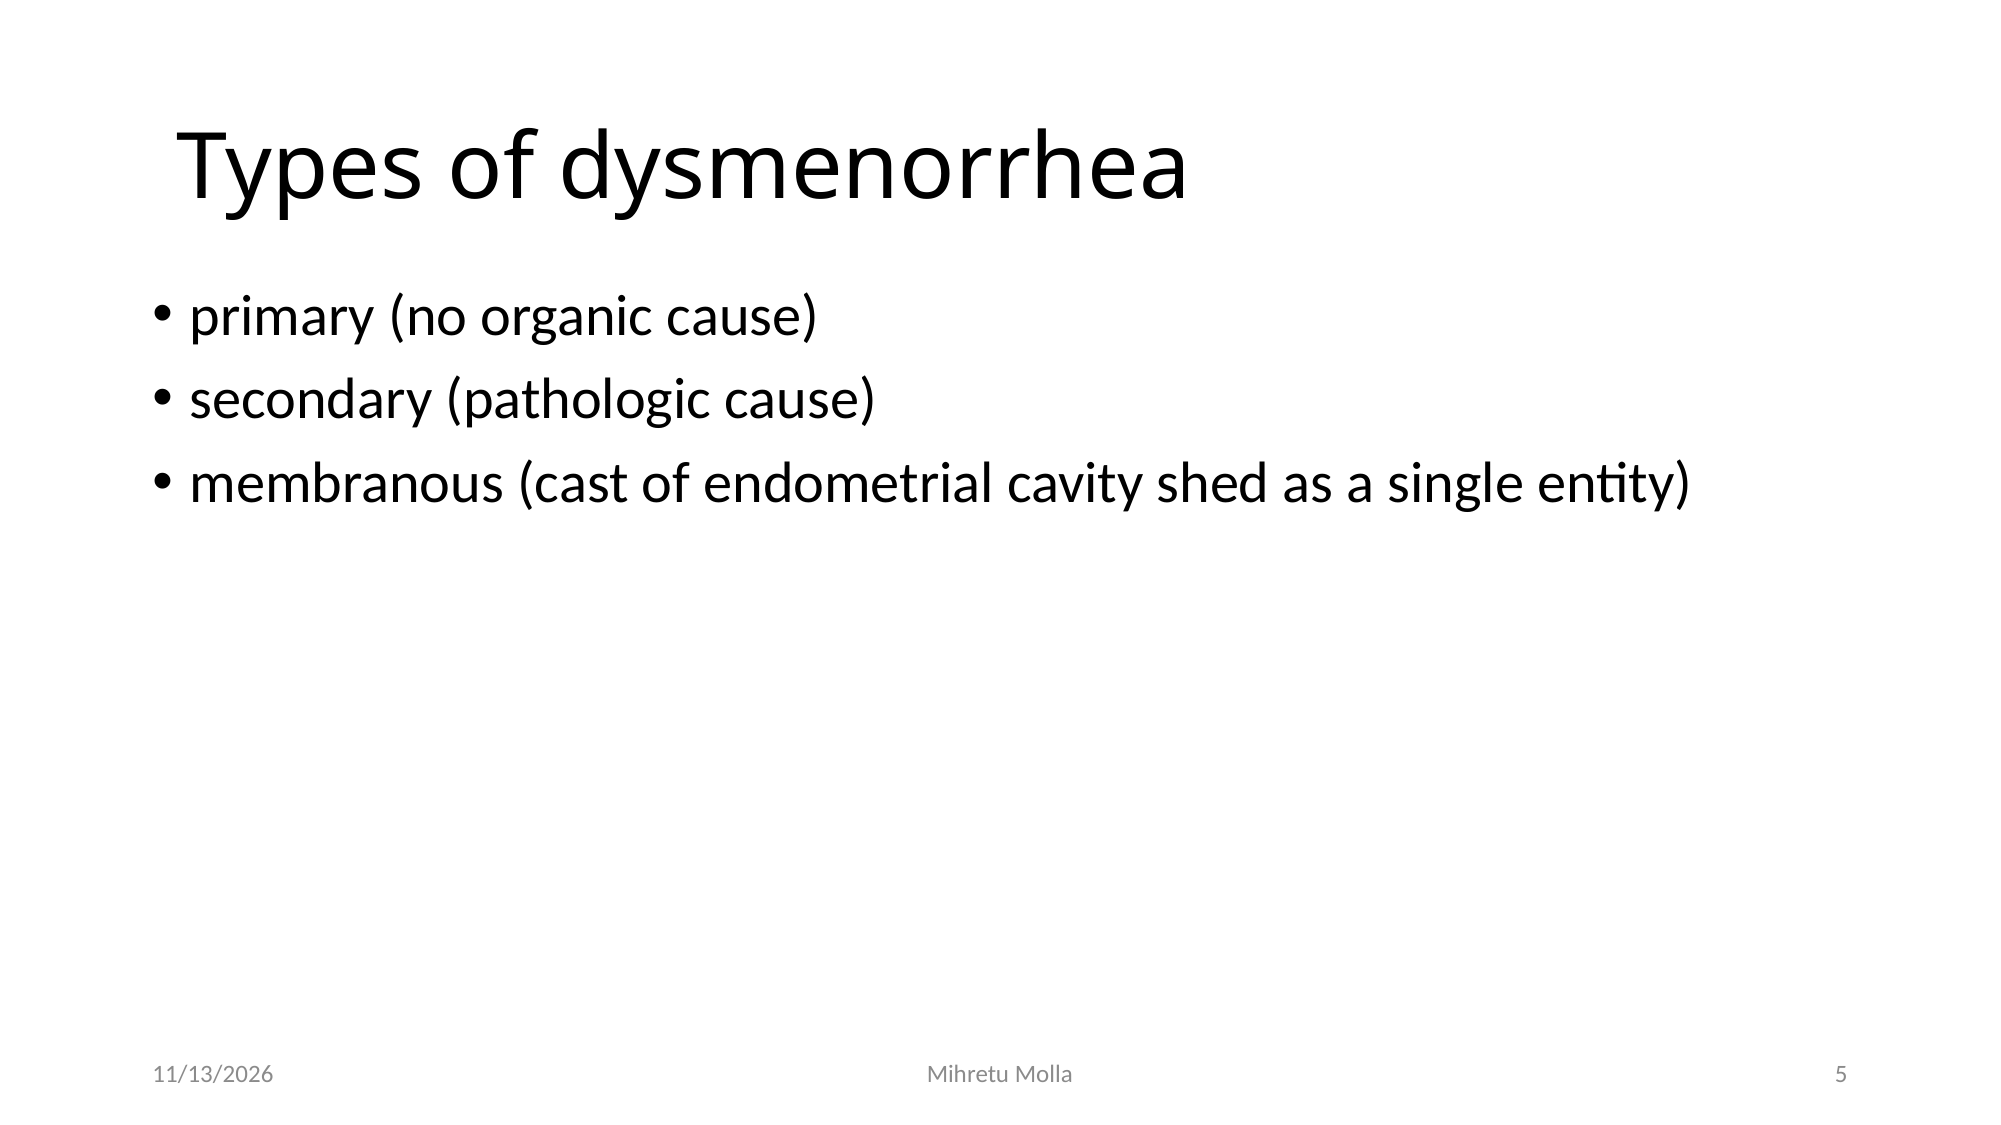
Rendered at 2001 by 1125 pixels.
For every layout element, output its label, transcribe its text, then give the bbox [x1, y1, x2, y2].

slide_number 5 [1412, 1042, 1863, 1103]
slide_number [137, 1042, 588, 1103]
title Types of dysmenorrhea [137, 59, 1863, 277]
footer Mihretu Molla [662, 1042, 1338, 1103]
list primary (no organic cause) secondary (pathologic cause) membranous (cast of endometrial cavity shed as a single entity) [137, 277, 1863, 1014]
